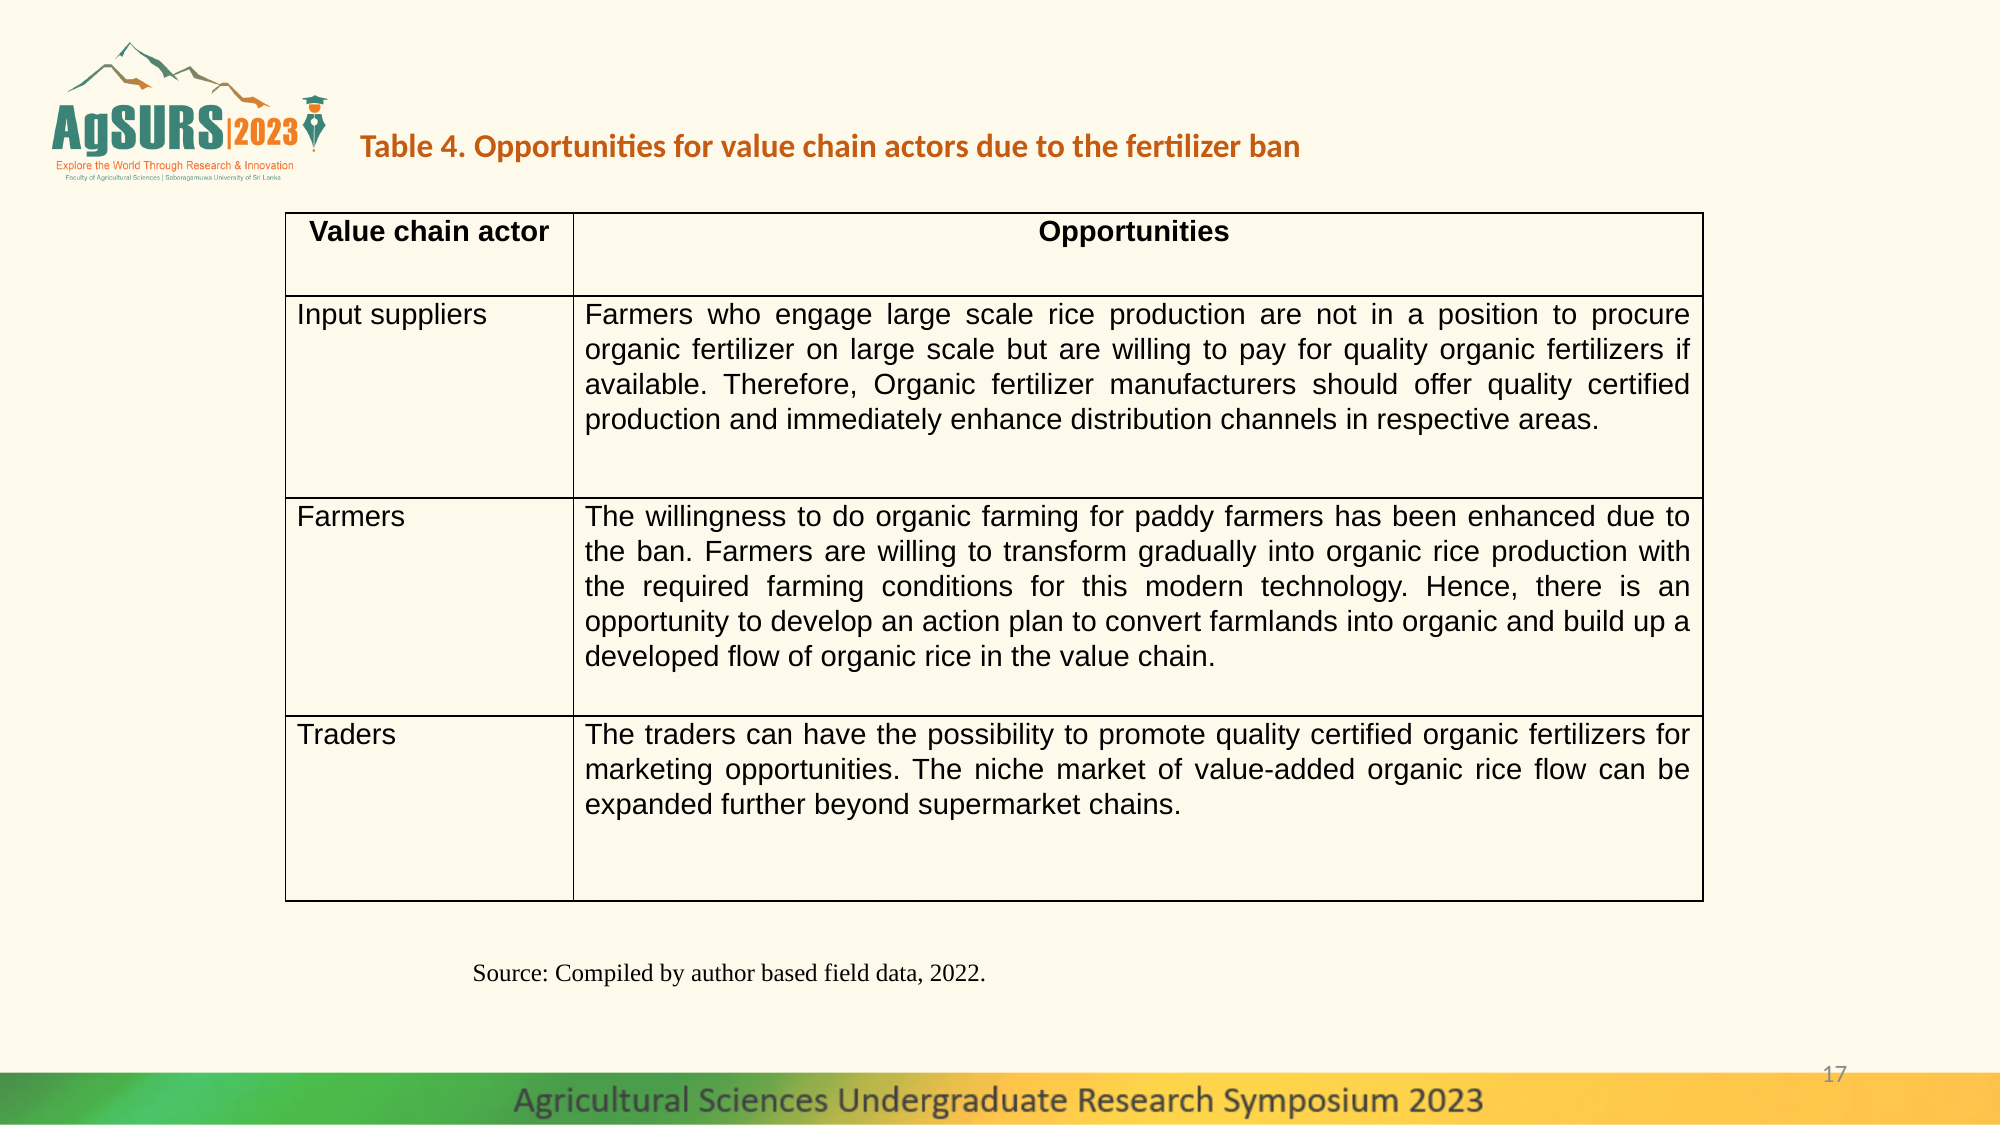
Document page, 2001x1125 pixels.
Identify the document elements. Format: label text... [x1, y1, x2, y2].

text_box Source: Compiled by author based field data, 2022. [457, 948, 1002, 994]
table_cell Traders [286, 717, 573, 900]
table_cell Input suppliers [286, 297, 573, 497]
slide_number 17 [1412, 1042, 1863, 1103]
table_header Value chain actor [286, 214, 573, 295]
picture [0, 0, 2000, 1125]
table_header Opportunities [574, 214, 1702, 295]
table_cell Farmers who engage large scale rice production are not in a position to procure organic fertilizer on large scale but are willing to pay for quality organic fertilizers if available. Therefore, Organic fertilizer manufacturers should offer quality certified production and immediately enhance distribution channels in respective areas. [574, 297, 1702, 497]
text_box Table 4. Opportunities for value chain actors due to the fertilizer ban [345, 116, 1863, 172]
table_cell The traders can have the possibility to promote quality certified organic fertilizers for marketing opportunities. The niche market of value-added organic rice flow can be expanded further beyond supermarket chains. [574, 717, 1702, 900]
table_cell Farmers [286, 499, 573, 715]
table_cell The willingness to do organic farming for paddy farmers has been enhanced due to the ban. Farmers are willing to transform gradually into organic rice production with the required farming conditions for this modern technology. Hence, there is an opportunity to develop an action plan to convert farmlands into organic and build up a developed flow of organic rice in the value chain. [574, 499, 1702, 715]
